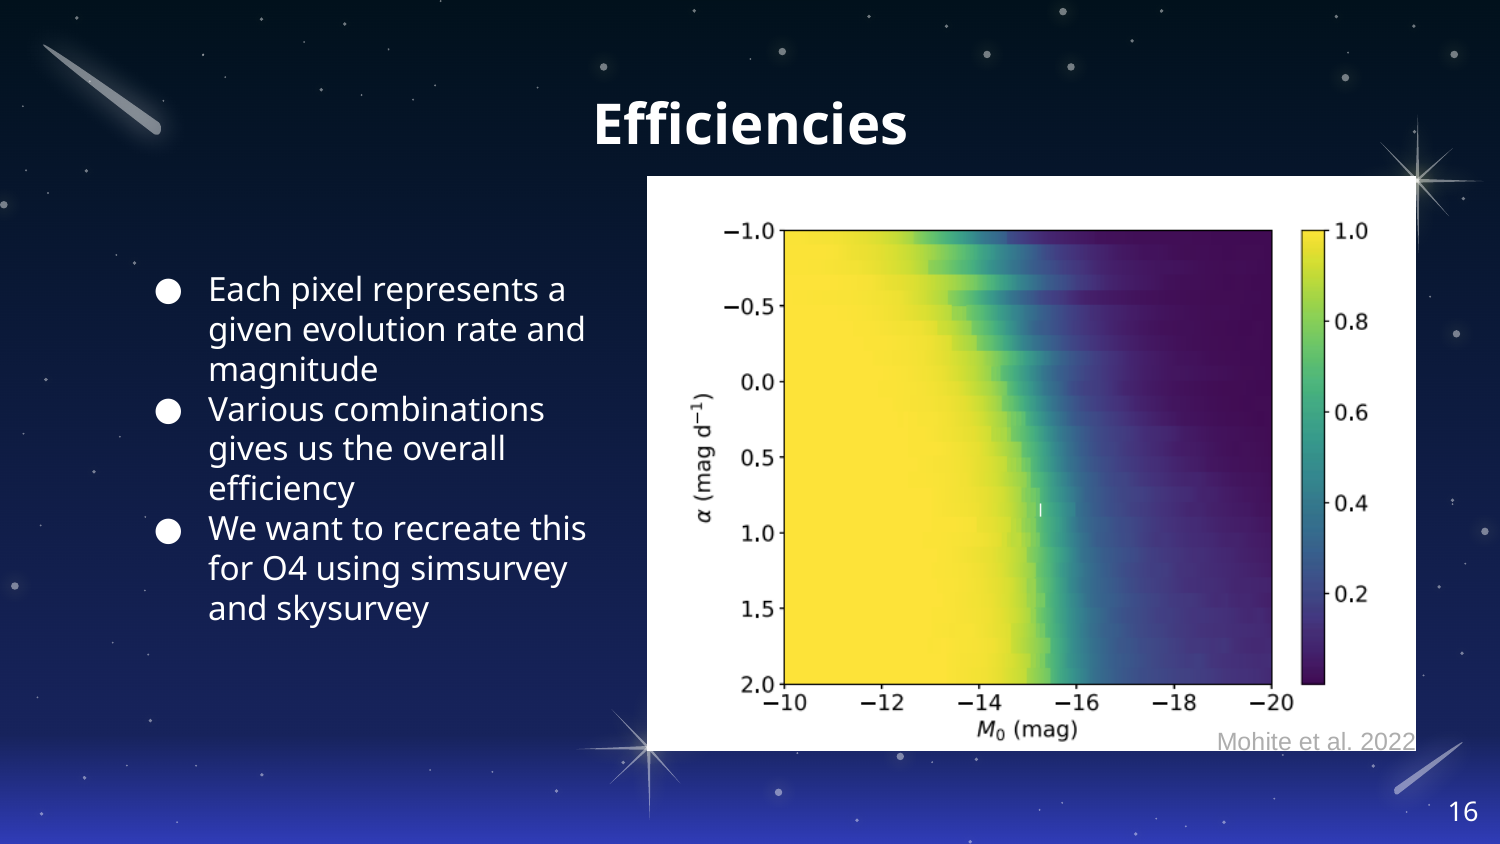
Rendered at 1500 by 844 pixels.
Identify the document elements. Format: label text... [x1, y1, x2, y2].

slide_number 16 [1403, 779, 1494, 844]
title Efficiencies [118, 72, 1383, 167]
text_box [1345, 114, 1484, 254]
subtitle Each pixel represents a given evolution rate and magnitude Various combinations gives us the overall efficiency We want to recreate this for O4 using simsurvey and skysurvey [118, 252, 629, 630]
picture [0, 0, 1500, 844]
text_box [576, 681, 715, 821]
text_box Mohite et al. 2022 [1201, 709, 1462, 792]
